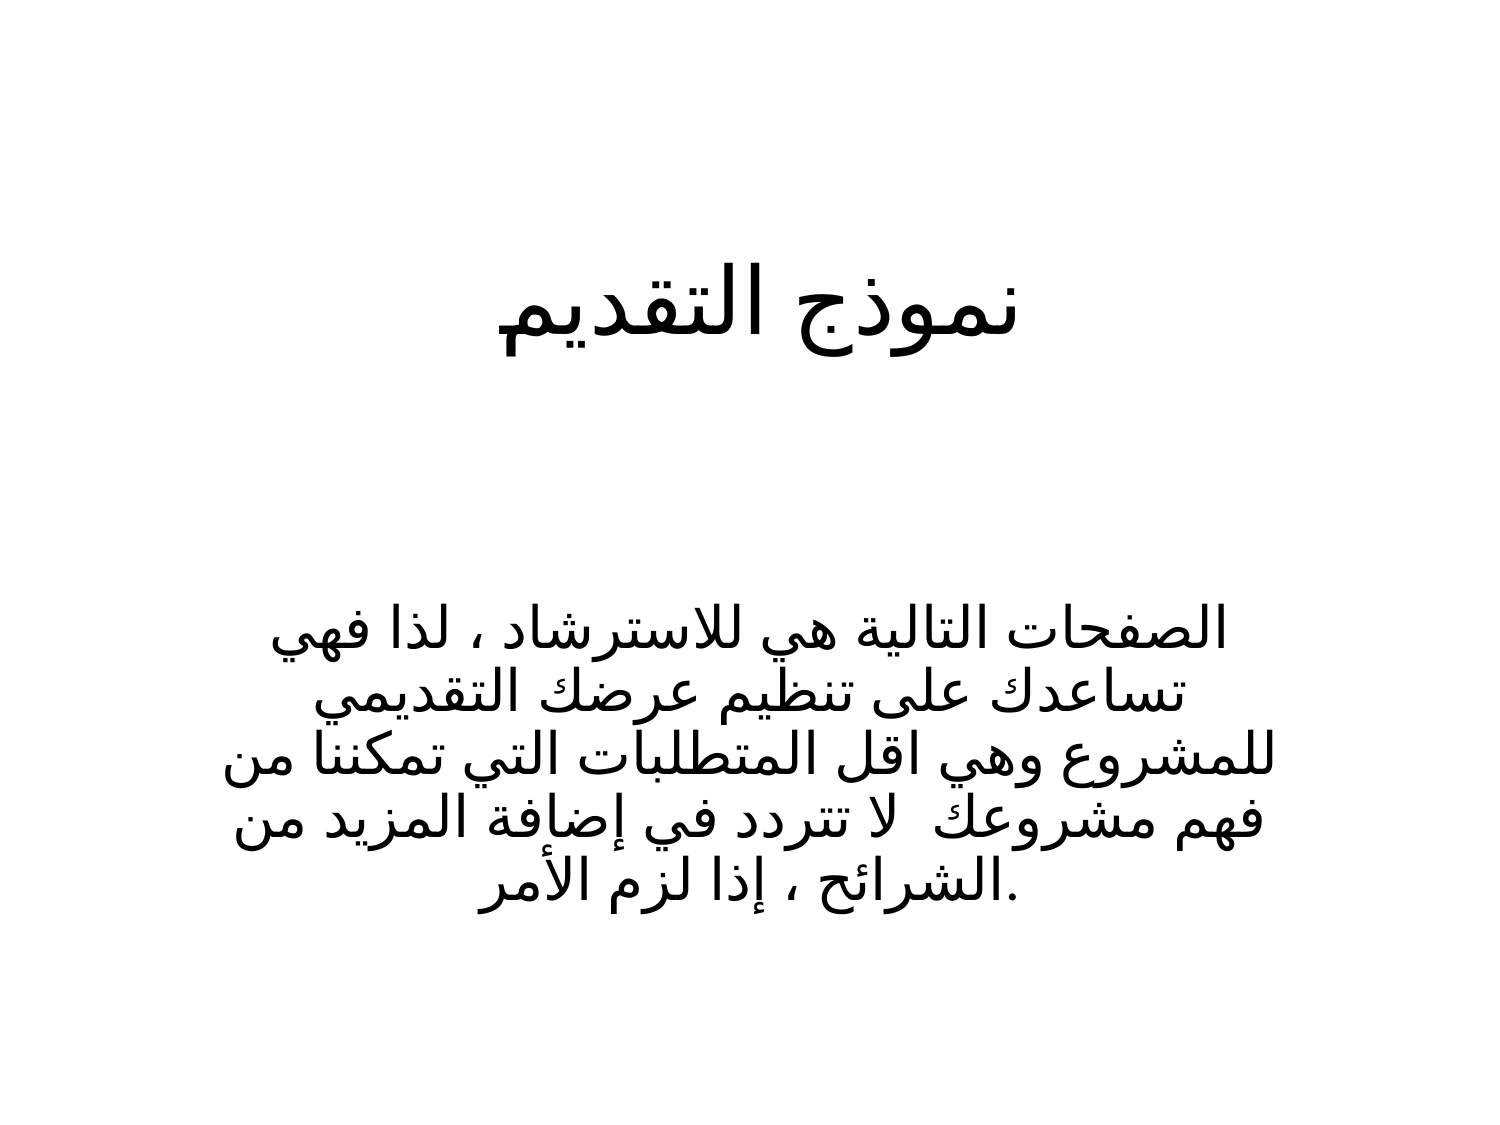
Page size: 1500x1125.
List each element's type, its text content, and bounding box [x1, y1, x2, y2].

subtitle الصفحات التالية هي للاسترشاد ، لذا فهي تساعدك على تنظيم عرضك التقديمي للمشروع وهي اقل المتطلبات التي تمكننا من فهم مشروعك لا تتردد في إضافة المزيد من الشرائح ، إذا لزم الأمر. [187, 590, 1313, 863]
title نموذج التقديم [187, 184, 1313, 363]
